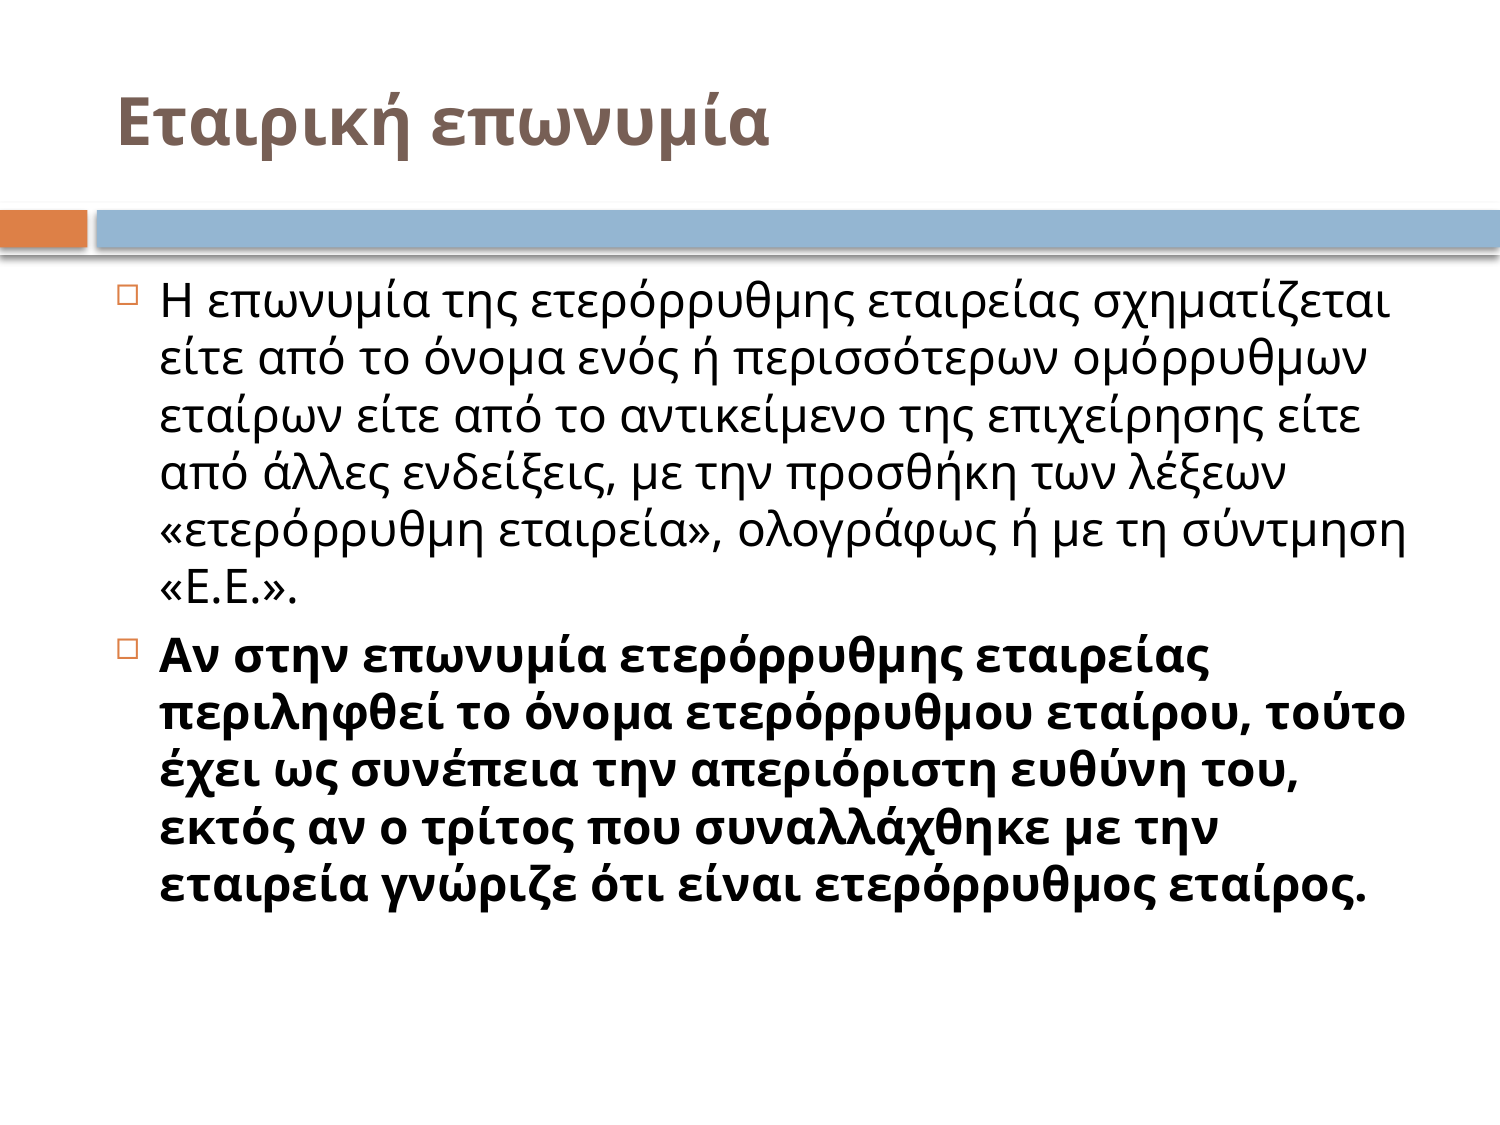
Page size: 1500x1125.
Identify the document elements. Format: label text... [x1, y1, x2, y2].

list Η επωνυμία της ετερόρρυθμης εταιρείας σχηματίζεται είτε από το όνομα ενός ή περισσότερων ομόρρυθμων εταίρων είτε από το αντικείμενο της επιχείρησης είτε από άλλες ενδείξεις, με την προσθήκη των λέξεων «ετερόρρυθμη εταιρεία», ολογράφως ή με τη σύντμηση «Ε.Ε.». Αν στην επωνυμία ετερόρρυθμης εταιρείας περιληφθεί το όνομα ετερόρρυθμου εταίρου, τούτο έχει ως συνέπεια την απεριόριστη ευθύνη του, εκτός αν ο τρίτος που συναλλάχθηκε με την εταιρεία γνώριζε ότι είναι ετερόρρυθμος εταίρος. [100, 262, 1438, 1000]
title Εταιρική επωνυμία [100, 37, 1438, 200]
